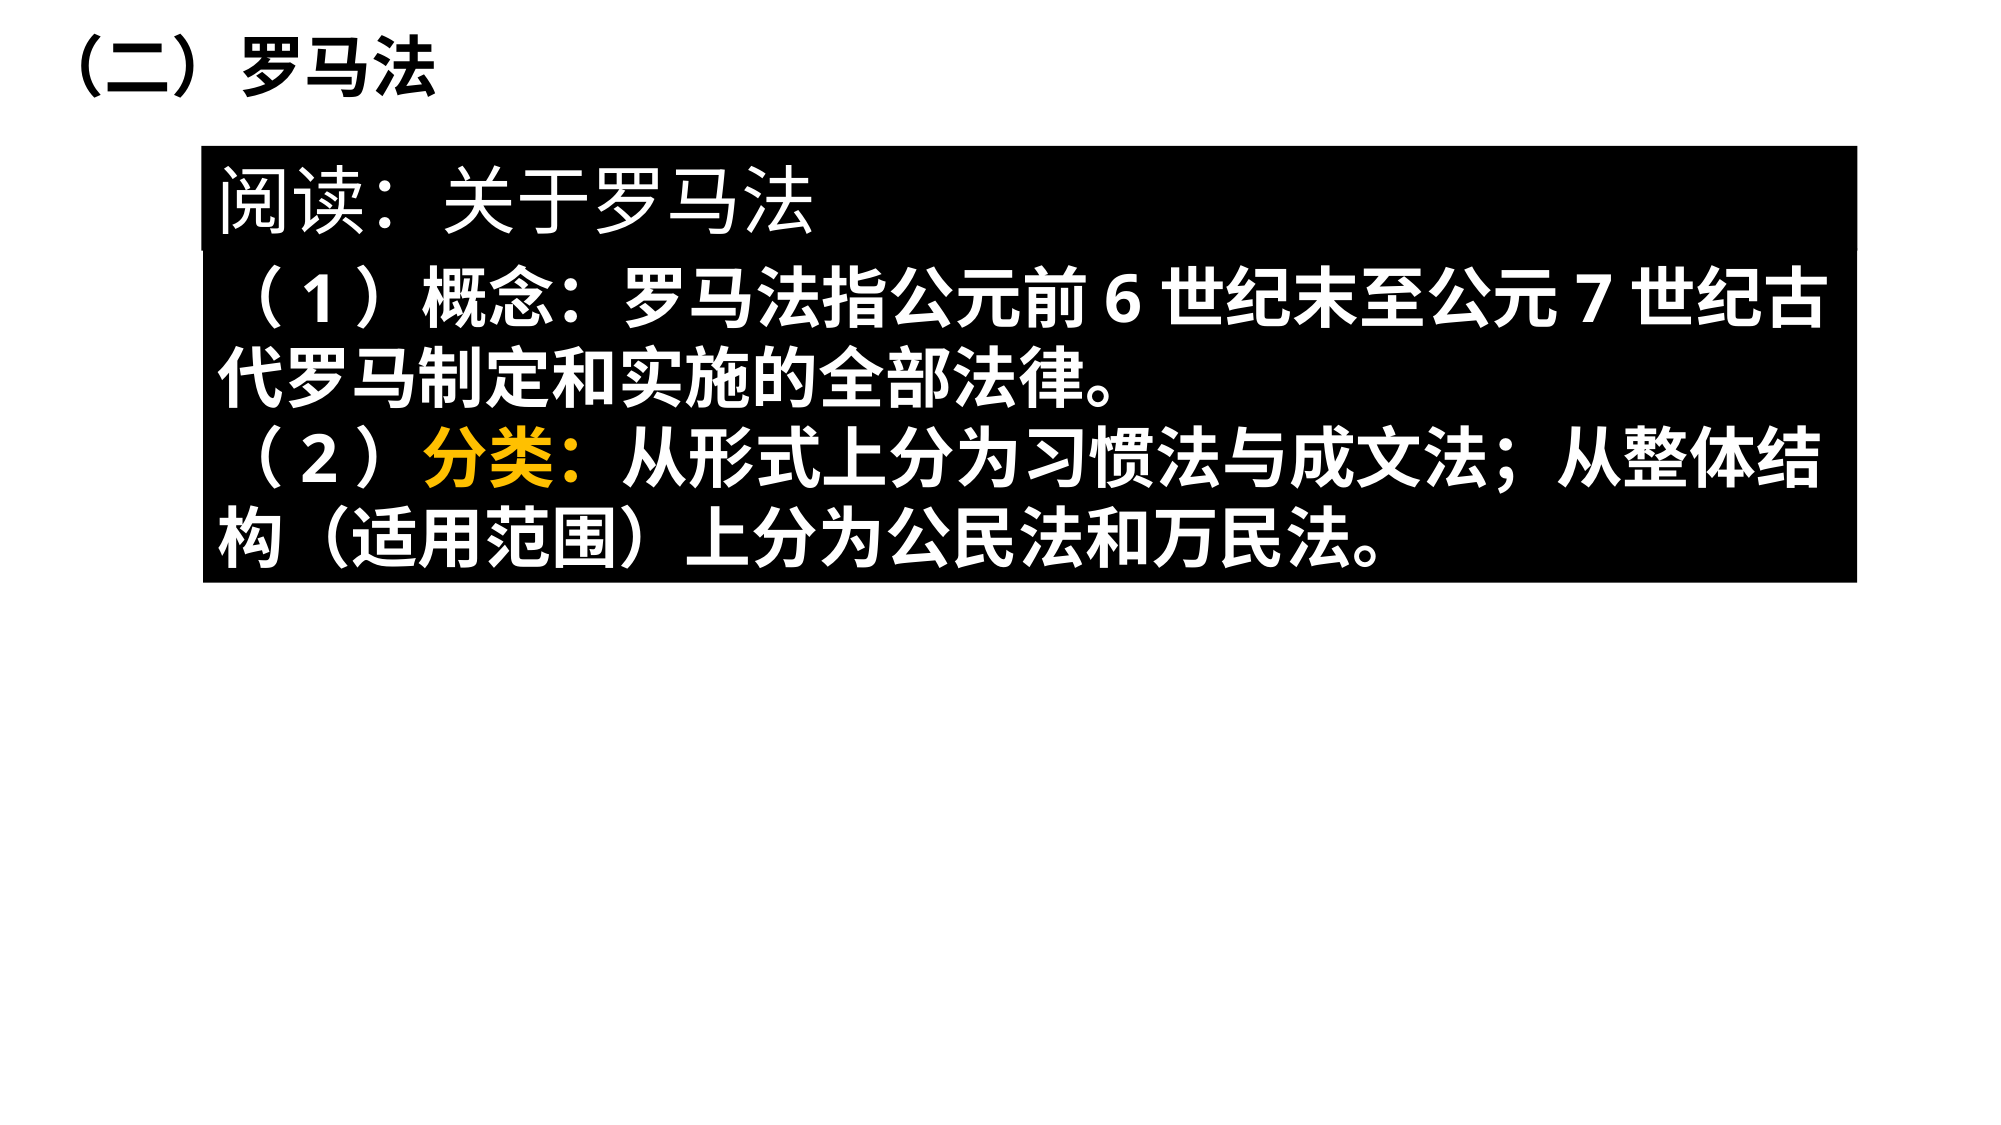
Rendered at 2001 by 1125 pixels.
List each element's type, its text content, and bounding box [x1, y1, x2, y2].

text_box （1）概念：罗马法指公元前6世纪末至公元7世纪古代罗马制定和实施的全部法律。 （2）分类：从形式上分为习惯法与成文法；从整体结构（适用范围）上分为公民法和万民法。 [203, 248, 1858, 583]
text_box （二）罗马法 [23, 17, 1971, 113]
text_box 阅读：关于罗马法 [201, 145, 1858, 251]
